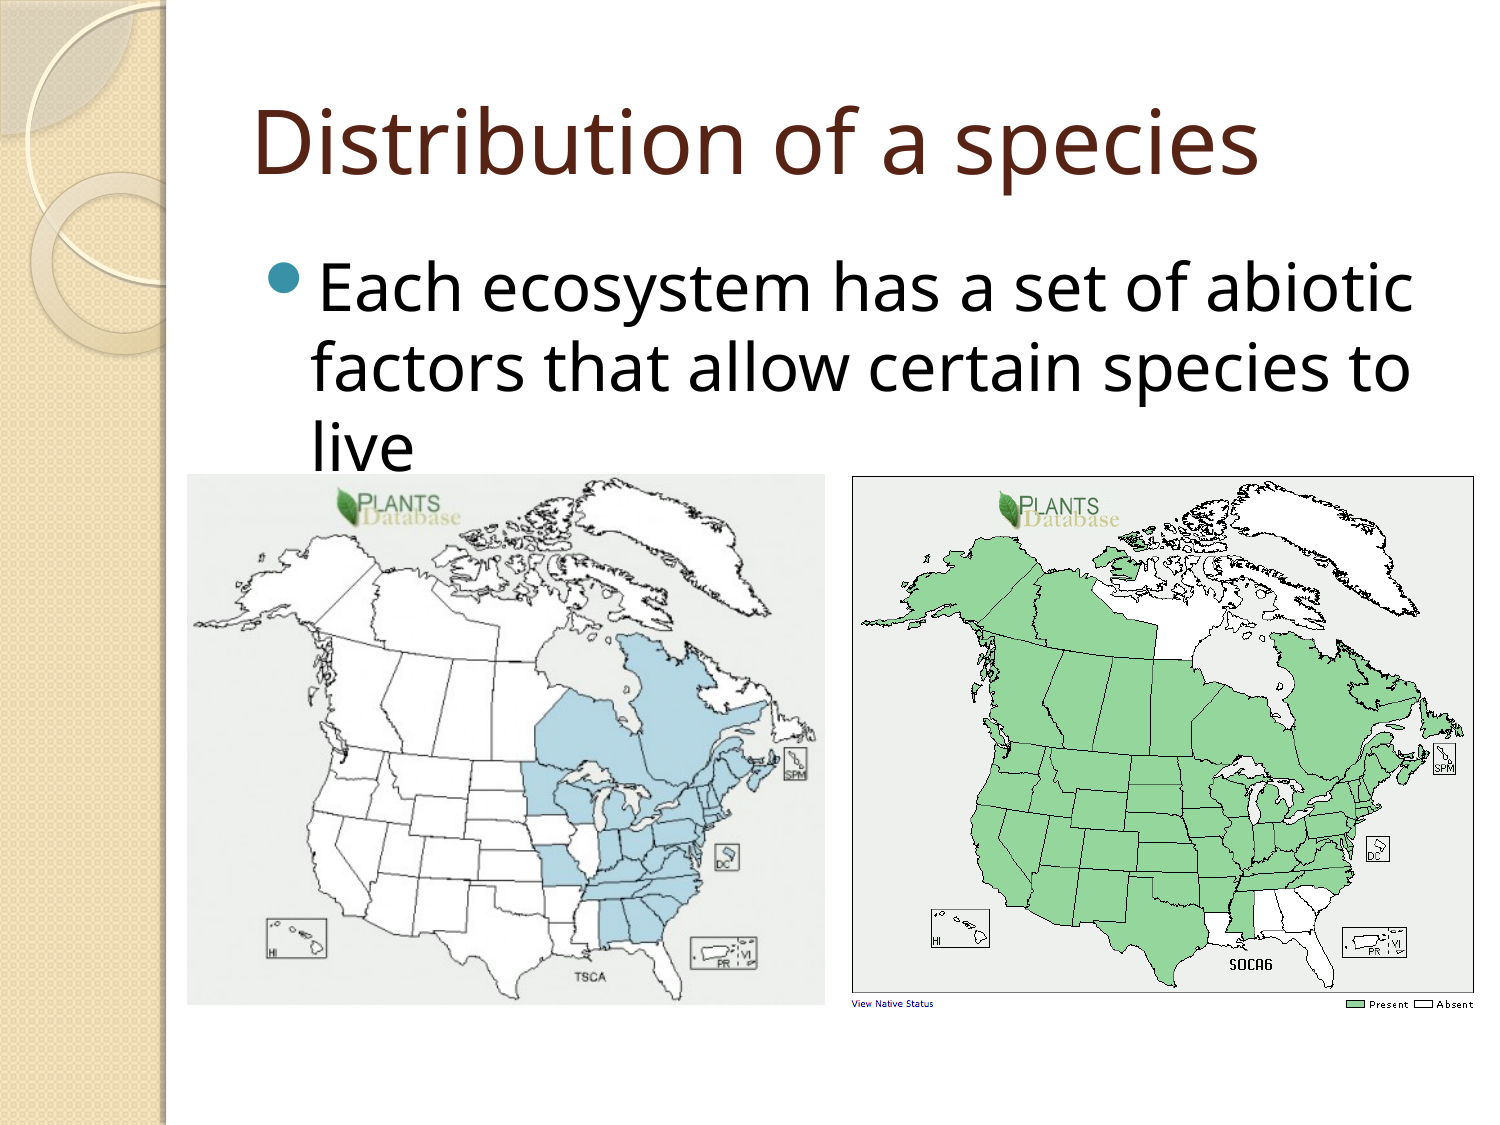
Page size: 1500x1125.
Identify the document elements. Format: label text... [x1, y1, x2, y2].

title Distribution of a species [235, 45, 1466, 233]
picture [187, 474, 825, 1005]
list Each ecosystem has a set of abiotic factors that allow certain species to live [235, 237, 1466, 1026]
picture [849, 474, 1477, 1013]
